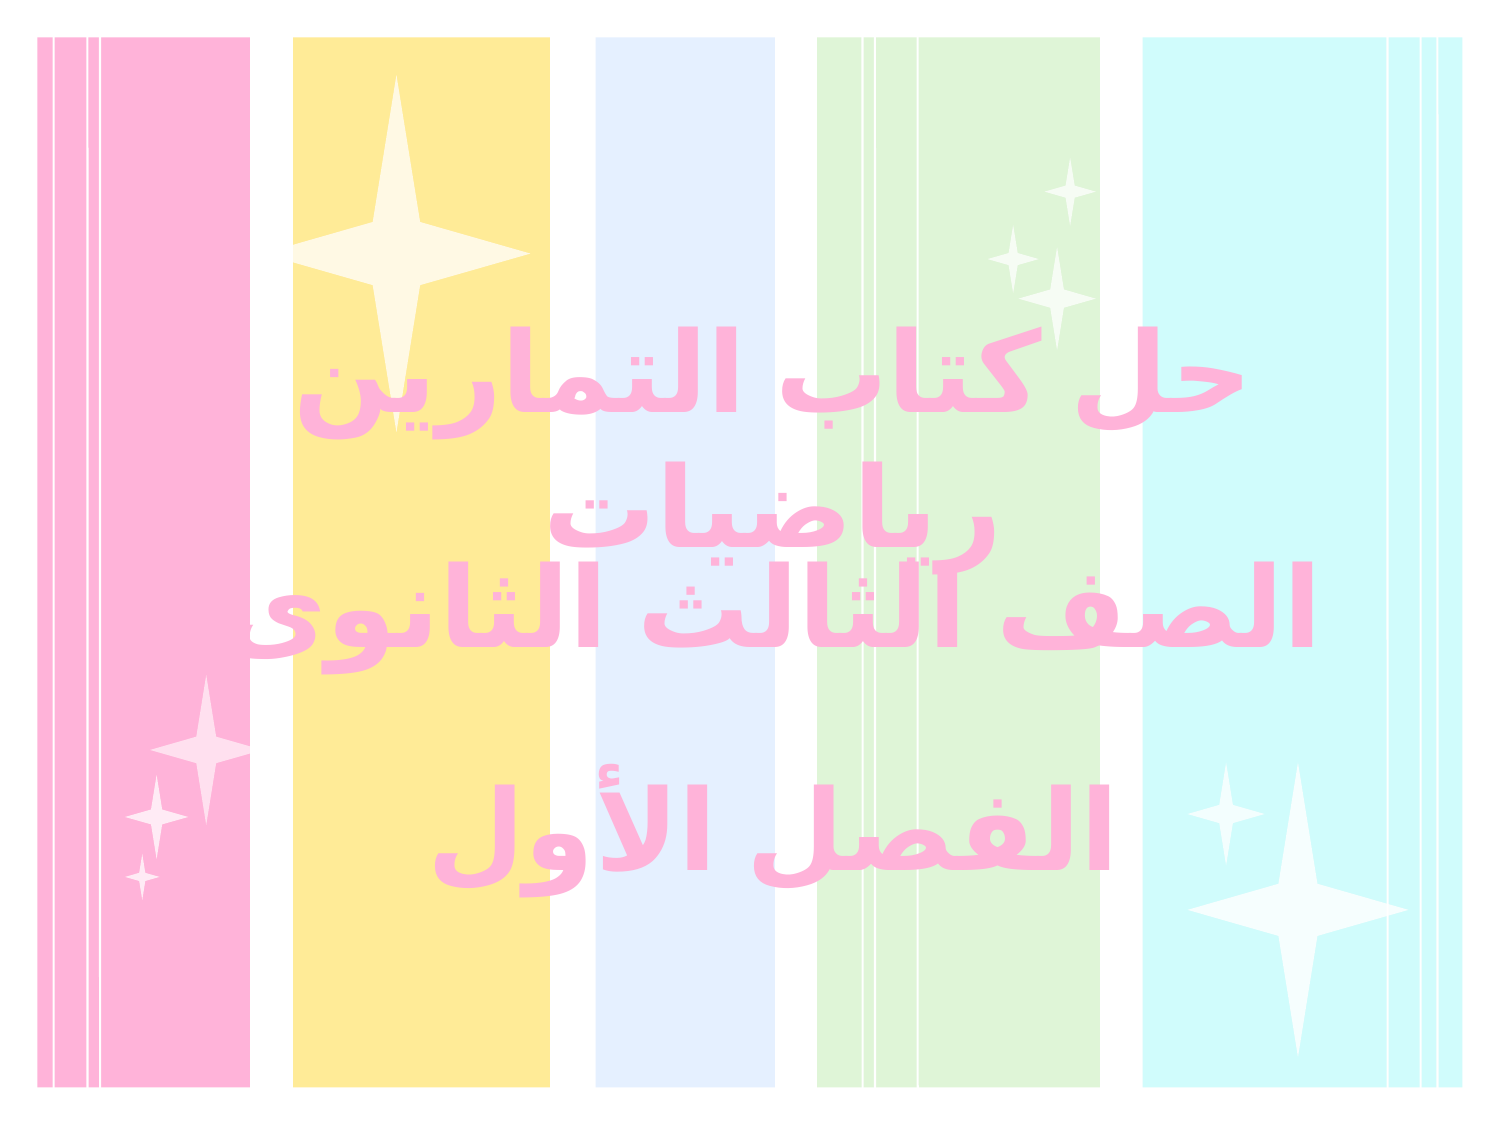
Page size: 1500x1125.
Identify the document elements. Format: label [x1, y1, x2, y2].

text_box [37, 0, 1463, 1088]
